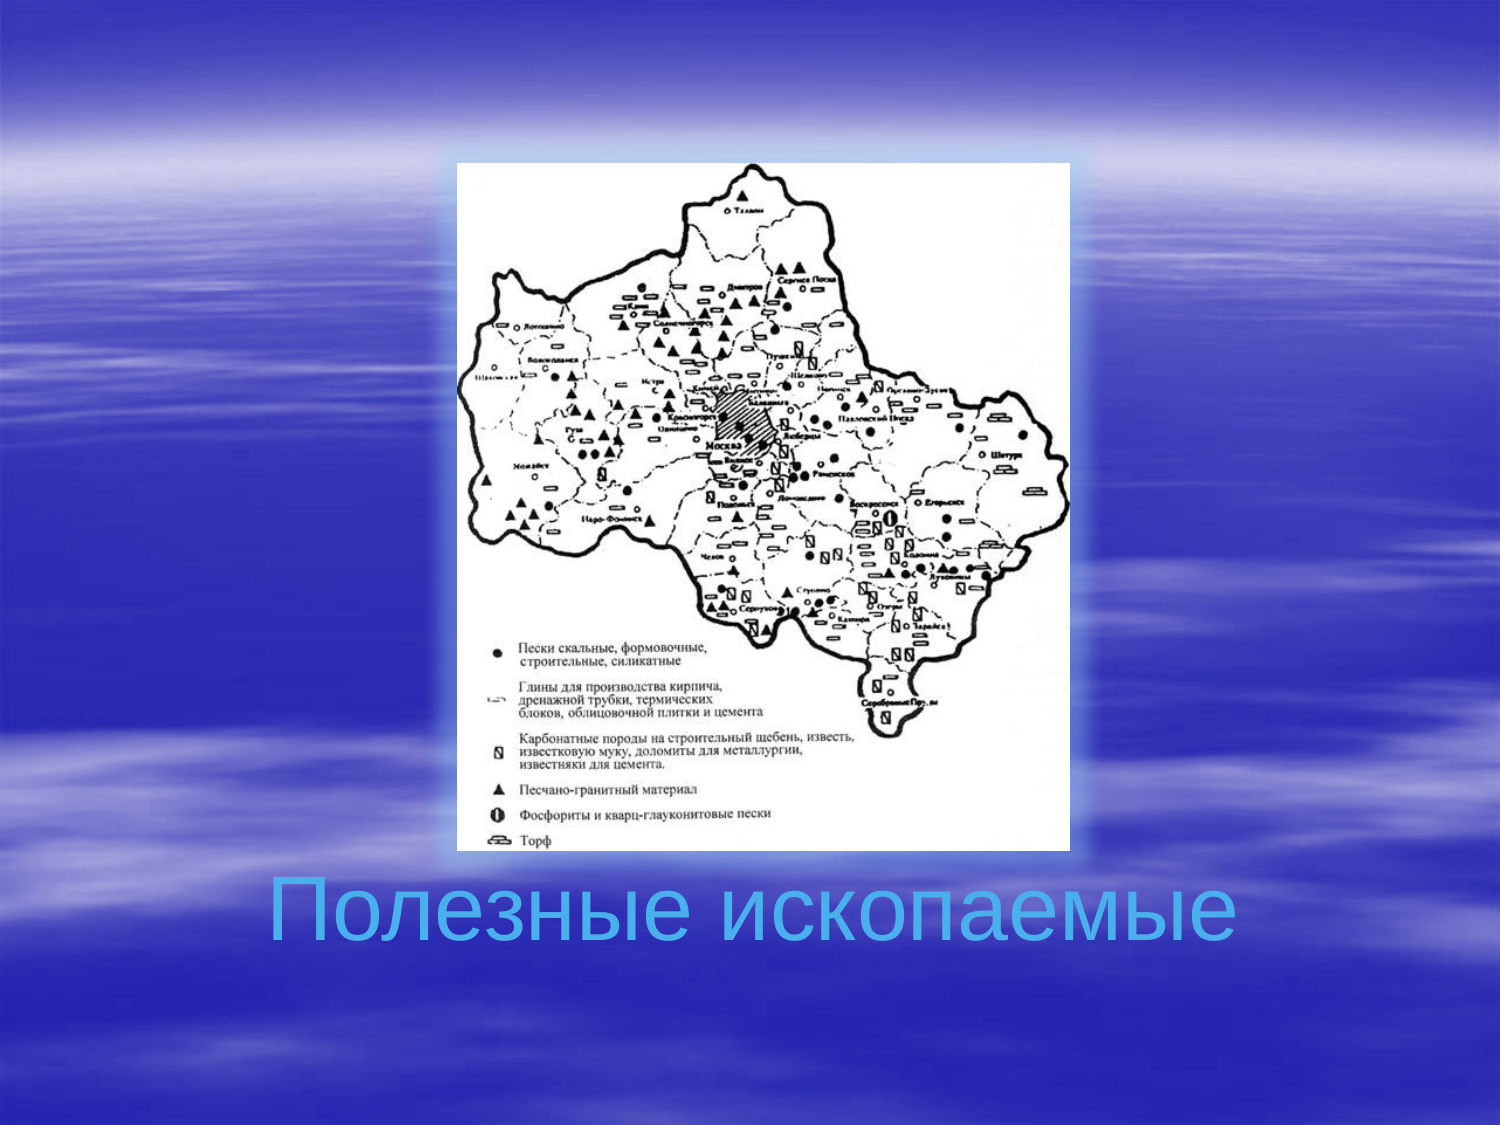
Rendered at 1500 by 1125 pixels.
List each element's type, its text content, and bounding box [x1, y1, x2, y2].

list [456, 163, 1070, 852]
title Полезные ископаемые [82, 817, 1426, 991]
